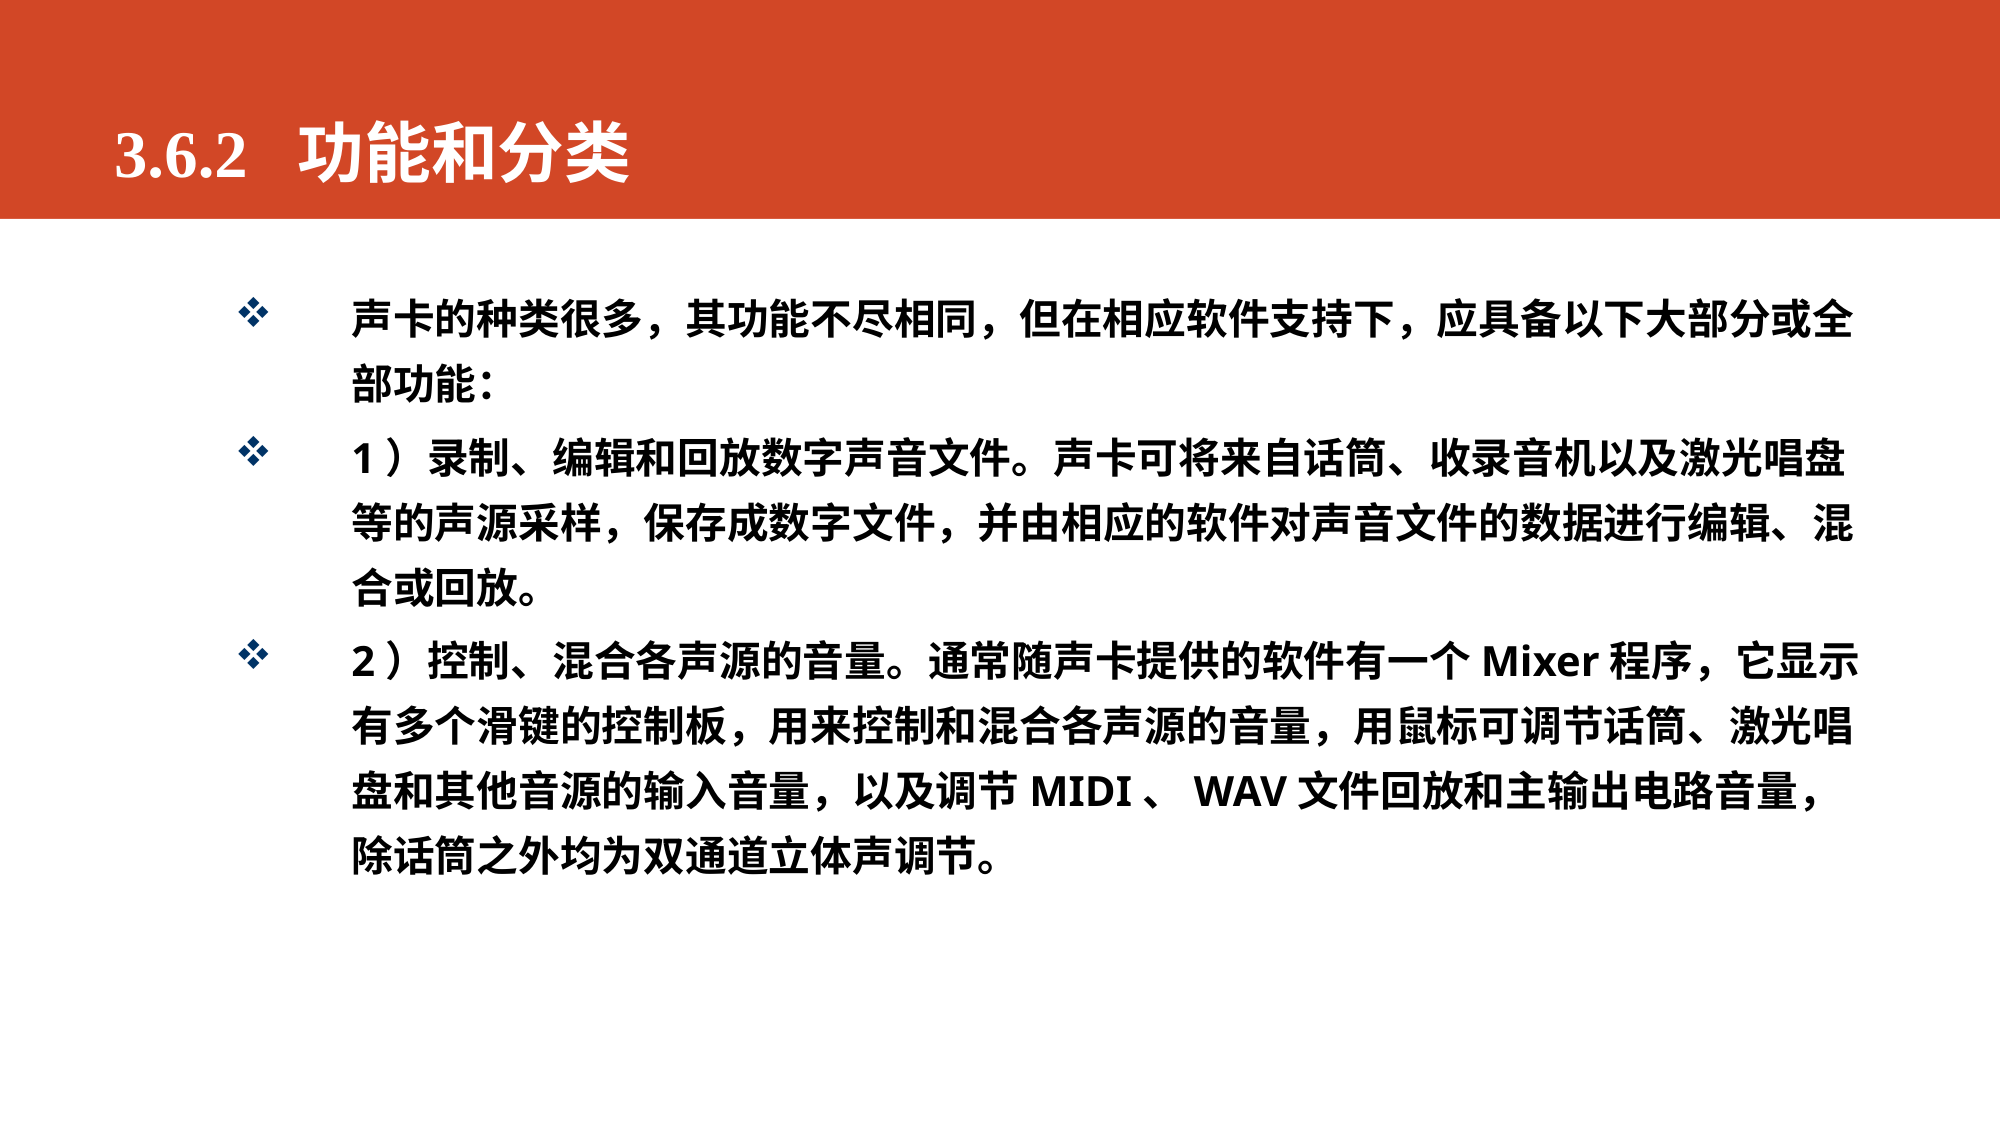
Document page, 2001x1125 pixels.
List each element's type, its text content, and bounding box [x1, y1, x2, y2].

text_box 声卡的种类很多，其功能不尽相同，但在相应软件支持下，应具备以下大部分或全部功能： 1）录制、编辑和回放数字声音文件。声卡可将来自话筒、收录音机以及激光唱盘等的声源采样，保存成数字文件，并由相应的软件对声音文件的数据进行编辑、混合或回放。 2）控制、混合各声源的音量。通常随声卡提供的软件有一个Mixer程序，它显示有多个滑键的控制板，用来控制和混合各声源的音量，用鼠标可调节话筒、激光唱盘和其他音源的输入音量，以及调节MIDI、WAV文件回放和主输出电路音量，除话筒之外均为双通道立体声调节。 [219, 270, 1896, 1051]
title 3.6.2 功能和分类 [99, 0, 1863, 199]
